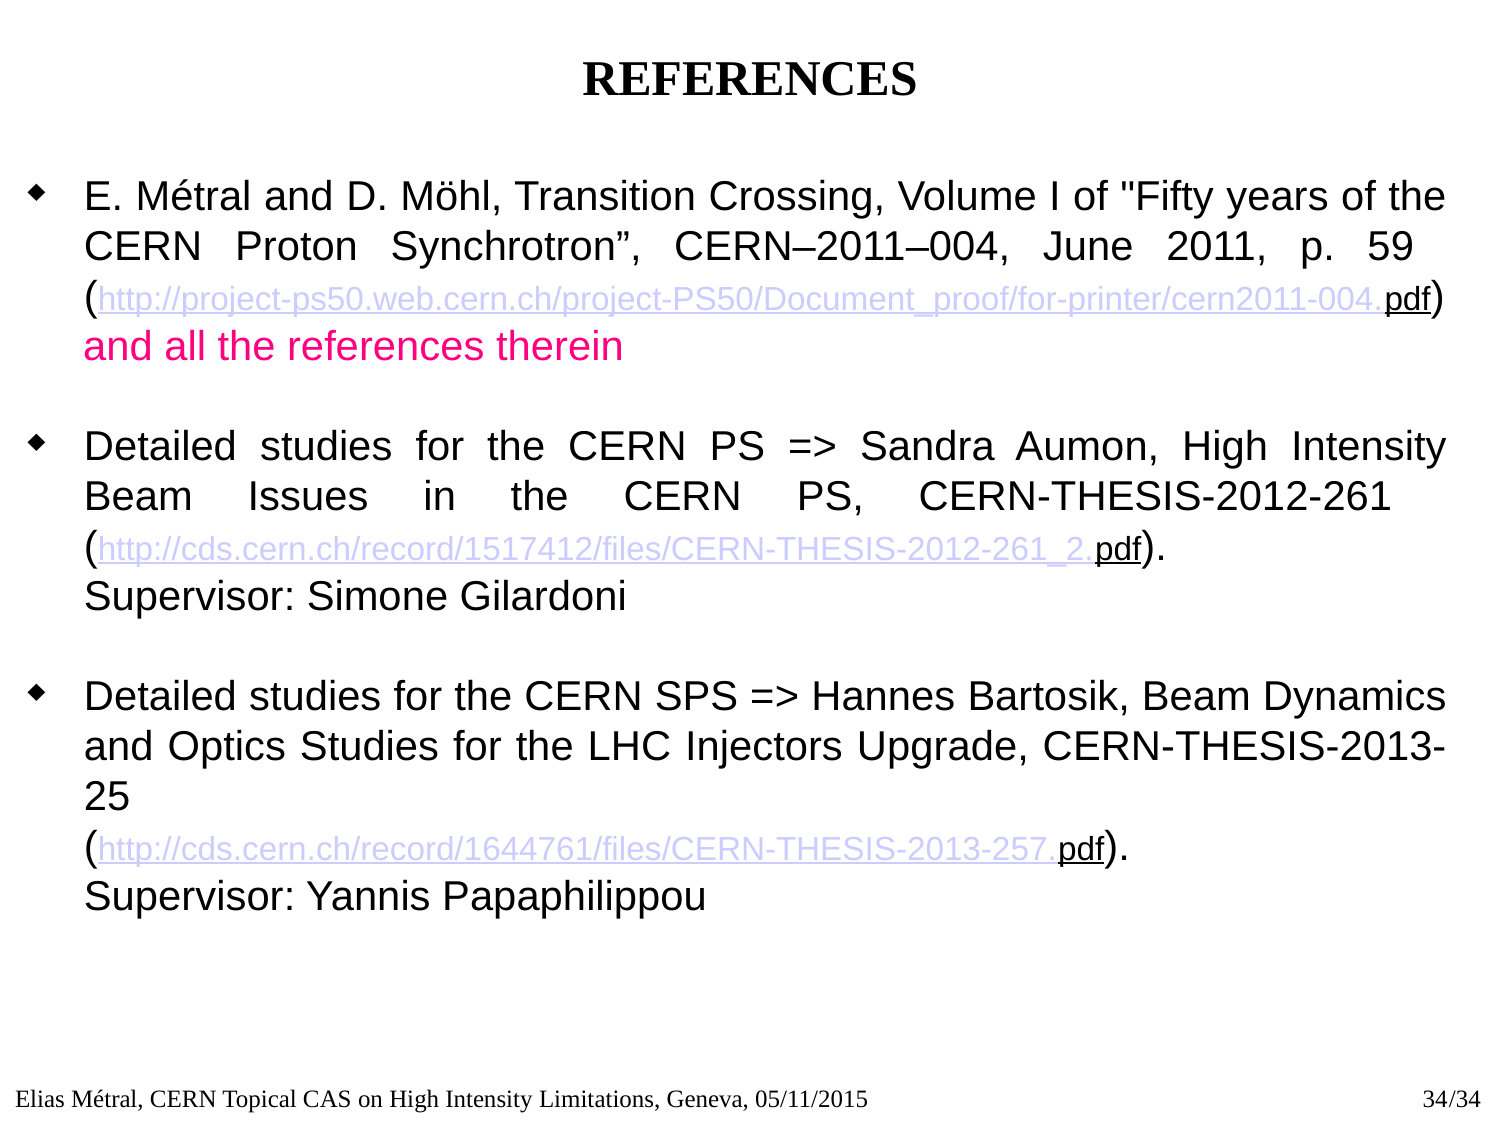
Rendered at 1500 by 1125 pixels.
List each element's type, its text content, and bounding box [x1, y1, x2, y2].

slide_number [1463, 1074, 1500, 1125]
title REFERENCES [0, 24, 1500, 125]
text_box E. Métral and D. Möhl, Transition Crossing, Volume I of "Fifty years of the CERN Proton Synchrotron”, CERN–2011–004, June 2011, p. 59 (http://project-ps50.web.cern.ch/project-PS50/Document_proof/for-printer/cern2011-004.pdf) and all the references therein Detailed studies for the CERN PS => Sandra Aumon, High Intensity Beam Issues in the CERN PS, CERN-THESIS-2012-261 (http://cds.cern.ch/record/1517412/files/CERN-THESIS-2012-261_2.pdf). Supervisor: Simone Gilardoni Detailed studies for the CERN SPS => Hannes Bartosik, Beam Dynamics and Optics Studies for the LHC Injectors Upgrade, CERN-THESIS-2013-25 (http://cds.cern.ch/record/1644761/files/CERN-THESIS-2013-257.pdf). Supervisor: Yannis Papaphilippou [12, 160, 1463, 610]
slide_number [0, 1074, 1374, 1125]
slide_number 34 [1374, 1074, 1463, 1125]
